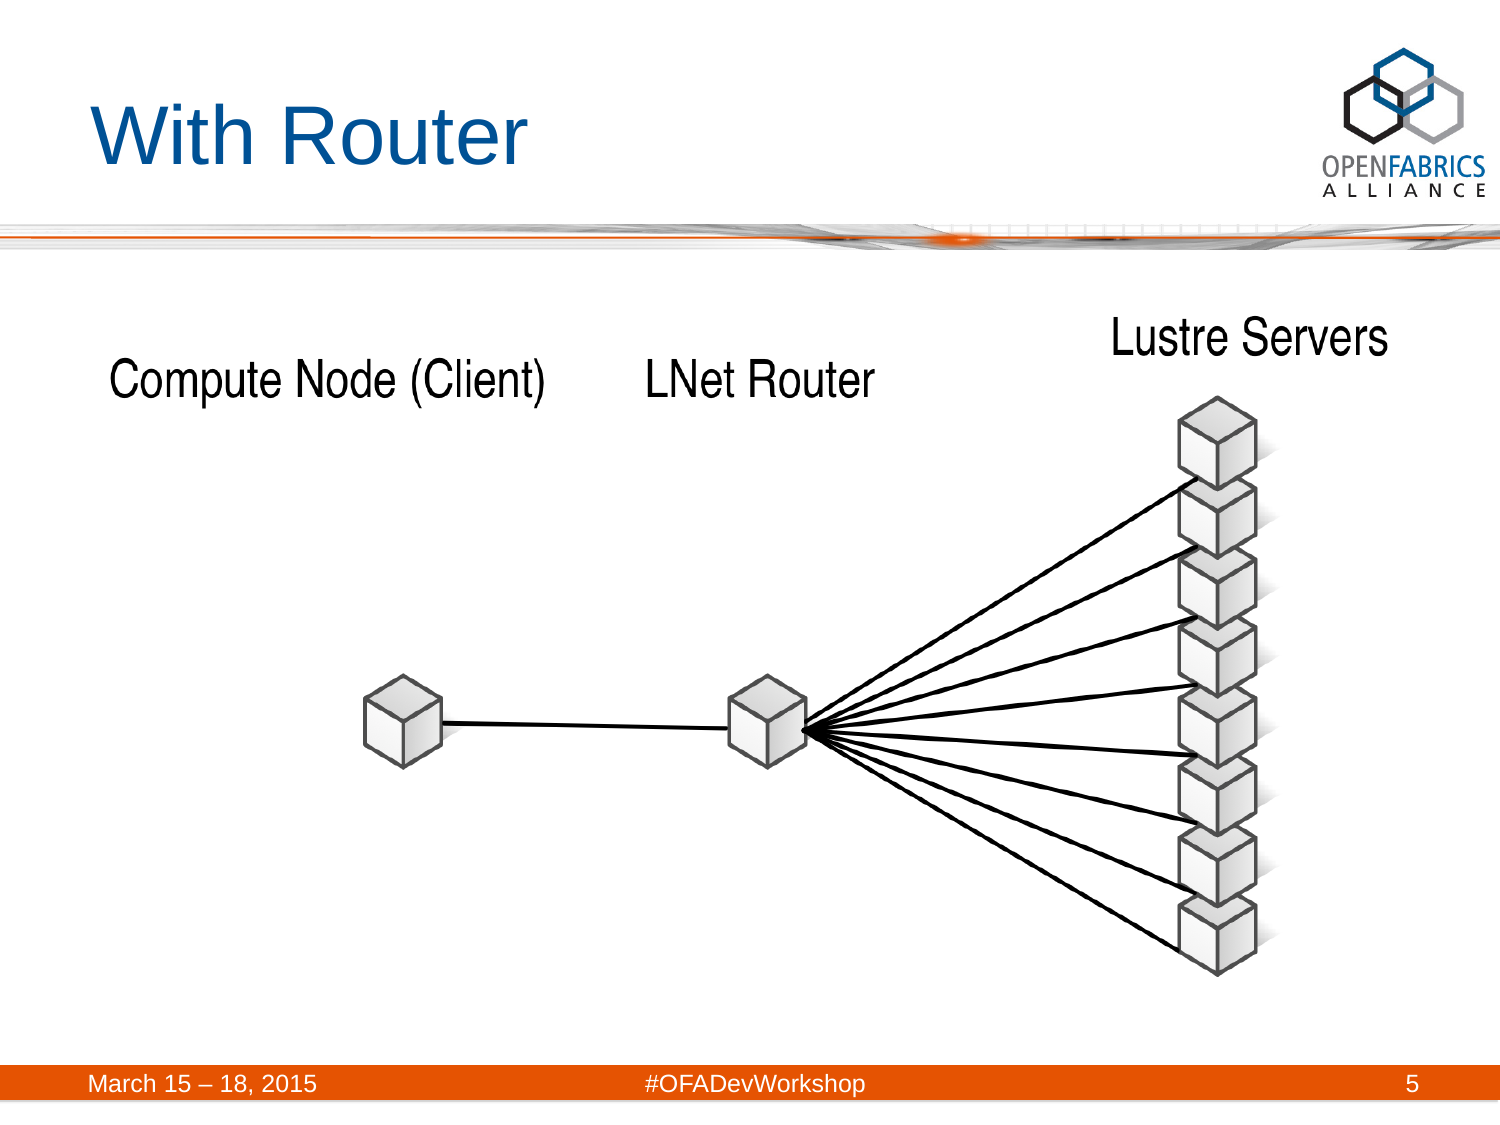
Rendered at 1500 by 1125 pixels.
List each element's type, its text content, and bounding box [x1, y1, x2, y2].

footer March 15 – 18, 2015 #OFADevWorkshop [72, 1065, 1256, 1100]
picture [0, 224, 1500, 236]
picture [0, 239, 1500, 250]
picture [1312, 37, 1494, 219]
slide_number 5 [1256, 1065, 1435, 1100]
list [74, 262, 1426, 1026]
title With Router [75, 37, 1300, 225]
